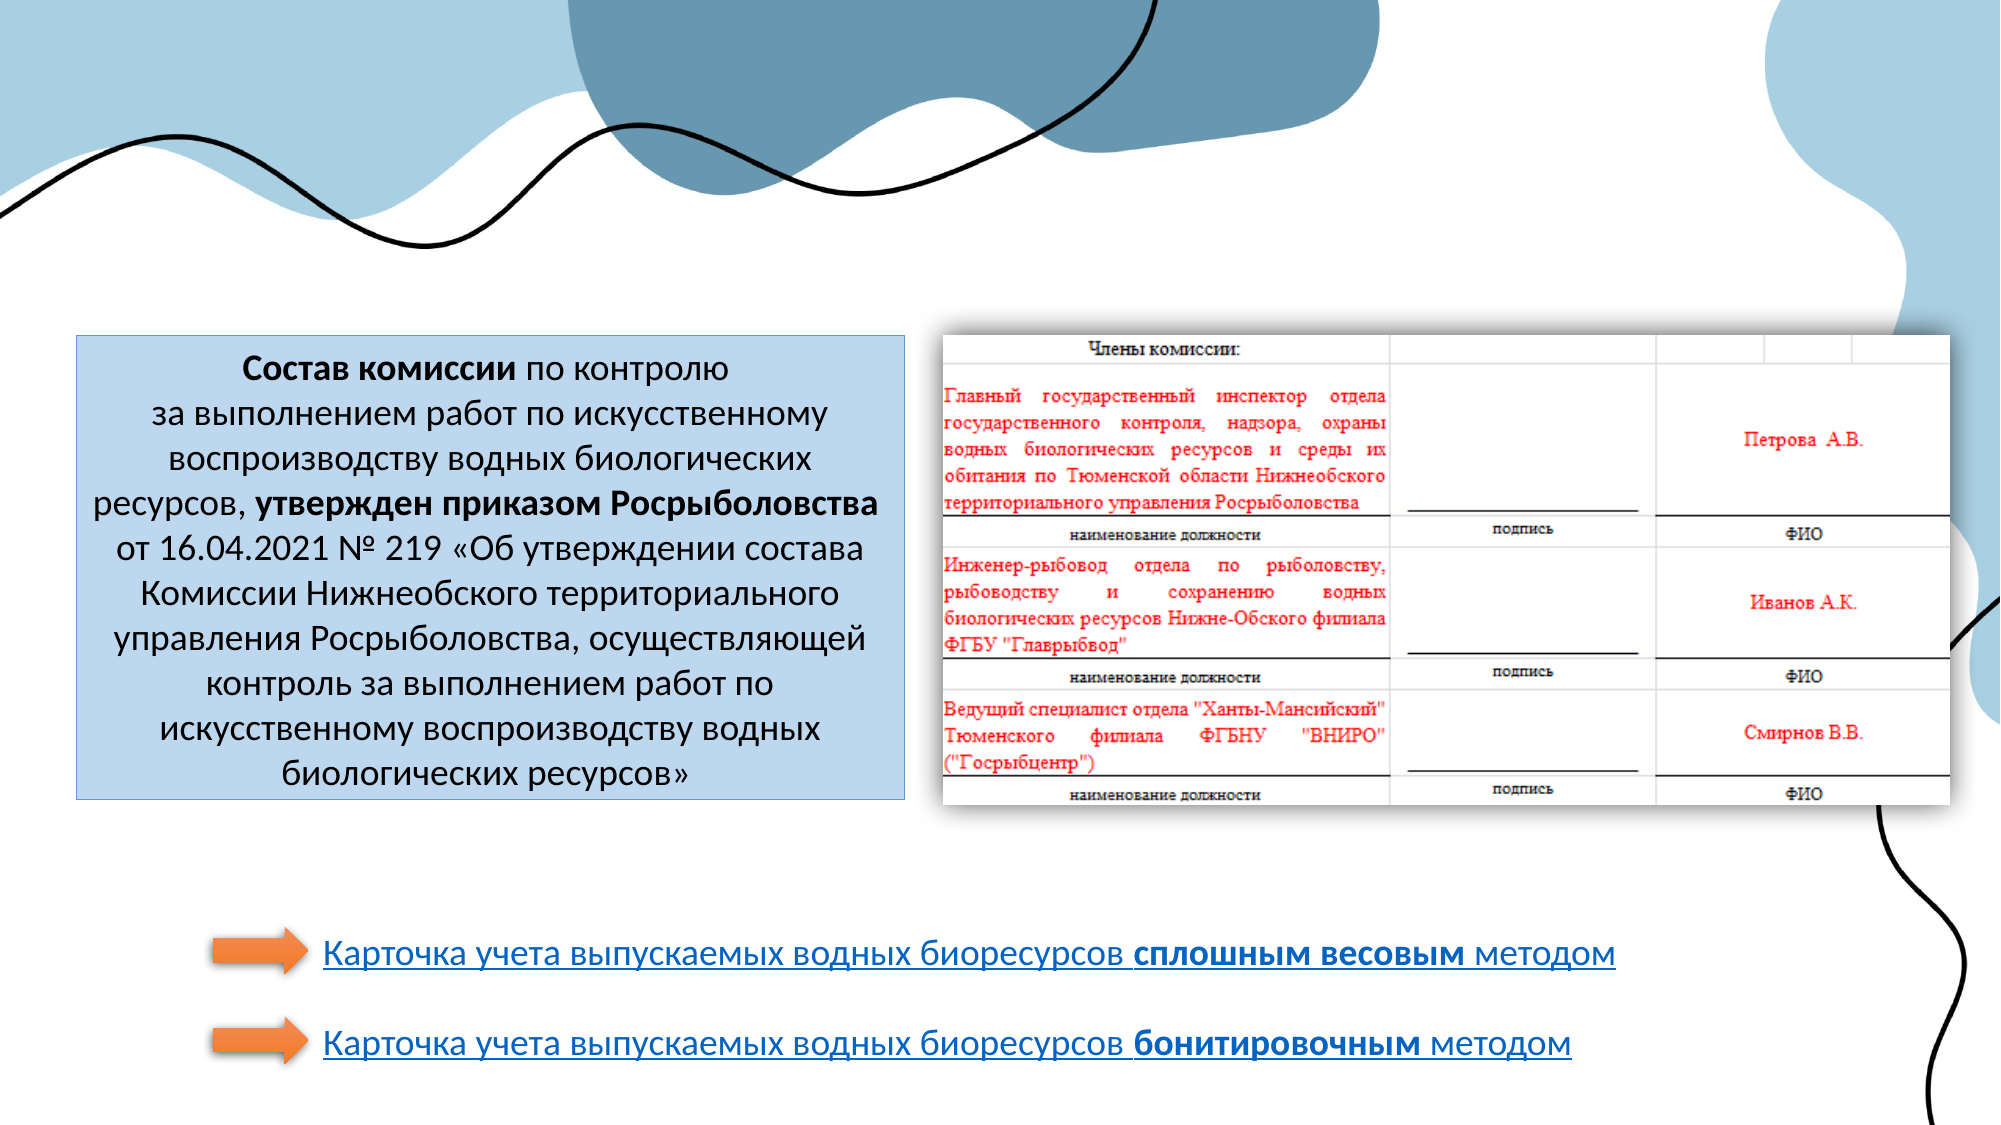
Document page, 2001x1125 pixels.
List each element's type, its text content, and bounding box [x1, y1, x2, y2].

text_box [212, 926, 309, 974]
text_box Состав комиссии по контролю за выполнением работ по искусственному воспроизводству водных биологических ресурсов, утвержден приказом Росрыболовства от 16.04.2021 № 219 «Об утверждении состава Комиссии Нижнеобского территориального управления Росрыболовства, осуществляющей контроль за выполнением работ по искусственному воспроизводству водных биологических ресурсов» [76, 335, 905, 800]
text_box Карточка учета выпускаемых водных биоресурсов бонитировочным методом [308, 1010, 1737, 1071]
text_box Карточка учета выпускаемых водных биоресурсов сплошным весовым методом [308, 920, 1737, 980]
text_box [212, 1016, 309, 1064]
picture [0, 0, 2000, 1125]
